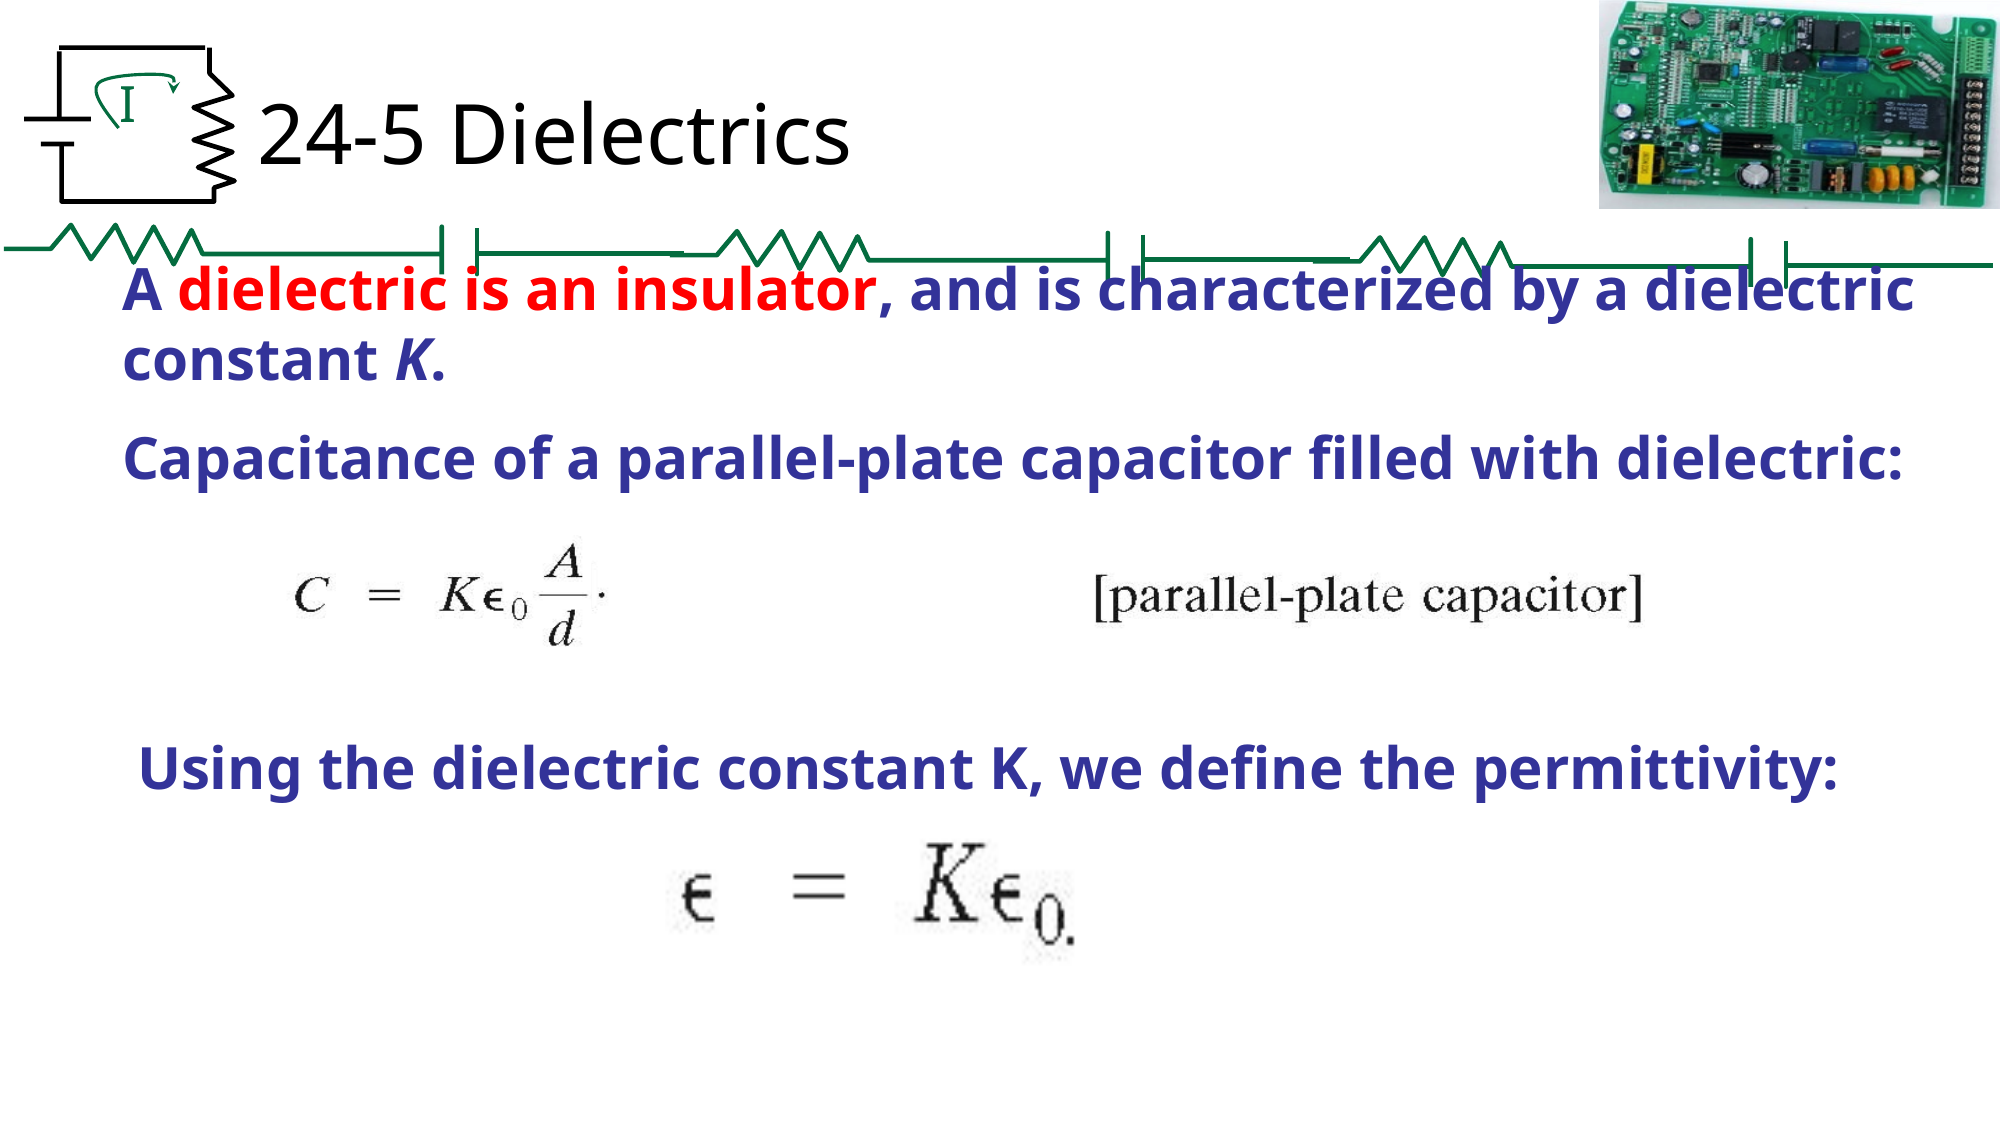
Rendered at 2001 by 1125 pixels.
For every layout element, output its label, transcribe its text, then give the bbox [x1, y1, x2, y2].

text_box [267, 525, 1646, 662]
text_box A dielectric is an insulator, and is characterized by a dielectric constant K. Capacitance of a parallel-plate capacitor filled with dielectric: [107, 244, 1963, 499]
title 24-5 Dielectrics [242, 37, 1584, 225]
picture [1599, 0, 2000, 209]
picture [591, 809, 1211, 986]
text_box Using the dielectric constant K, we define the permittivity: [122, 724, 1927, 809]
